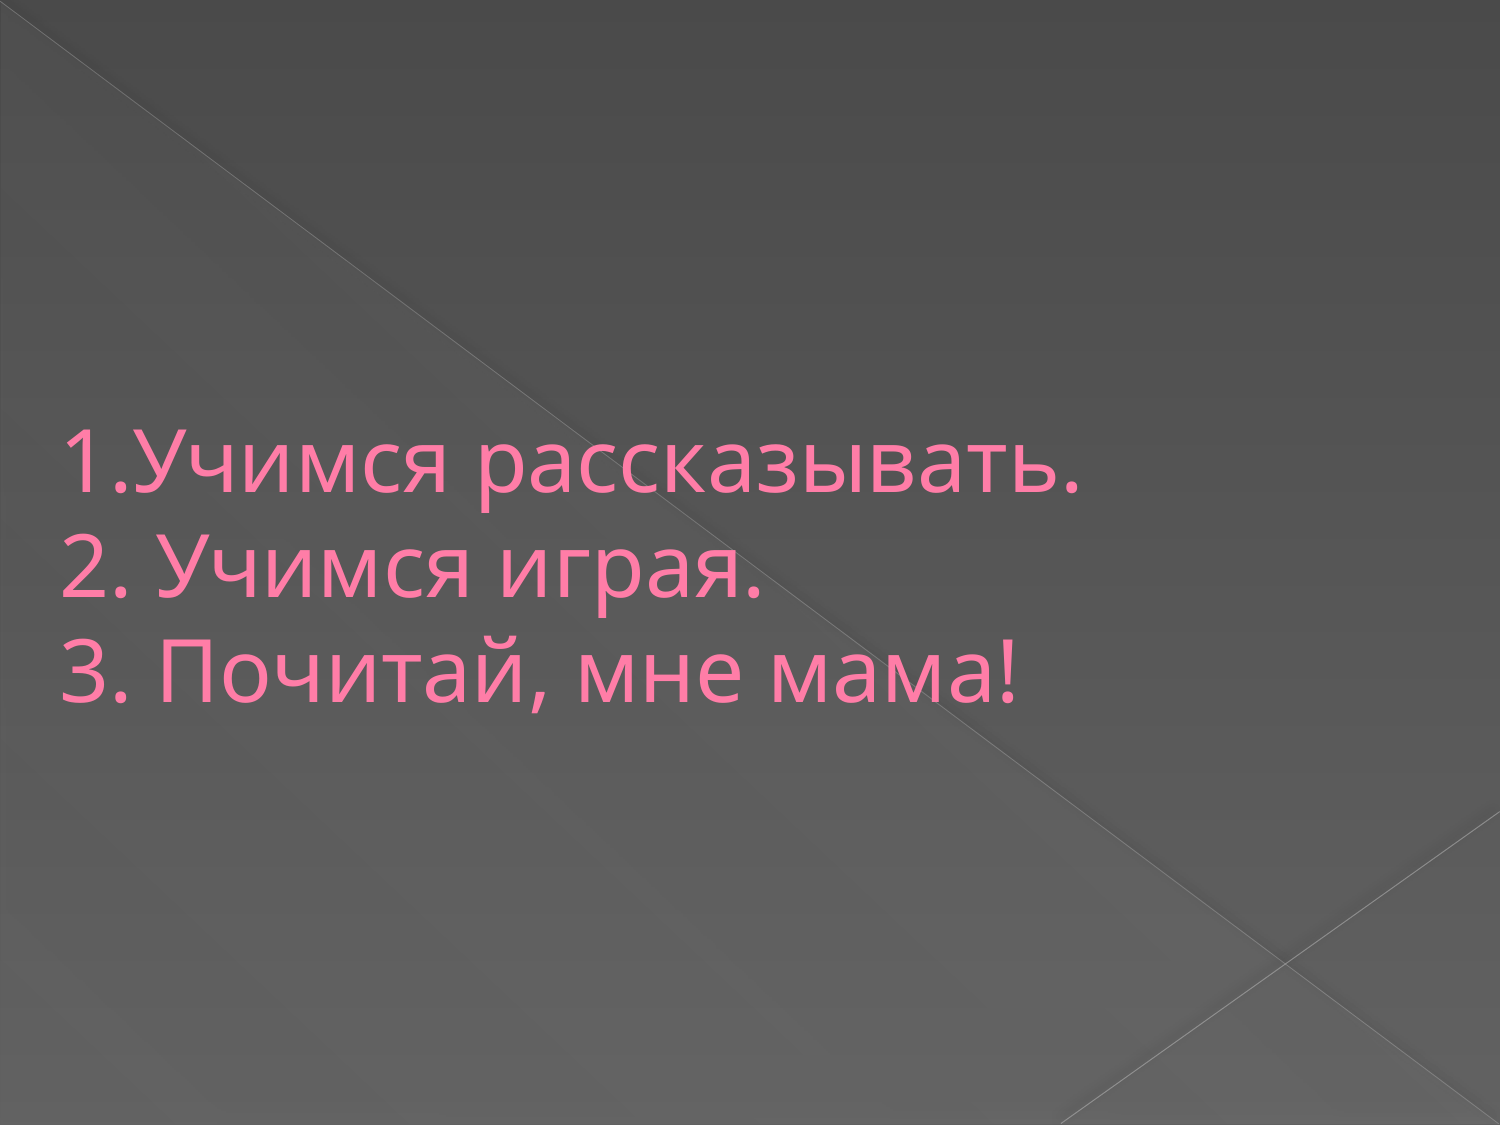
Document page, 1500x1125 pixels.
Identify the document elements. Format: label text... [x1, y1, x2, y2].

title 1.Учимся рассказывать. 2. Учимся играя. 3. Почитай, мне мама! [0, 0, 1500, 1125]
